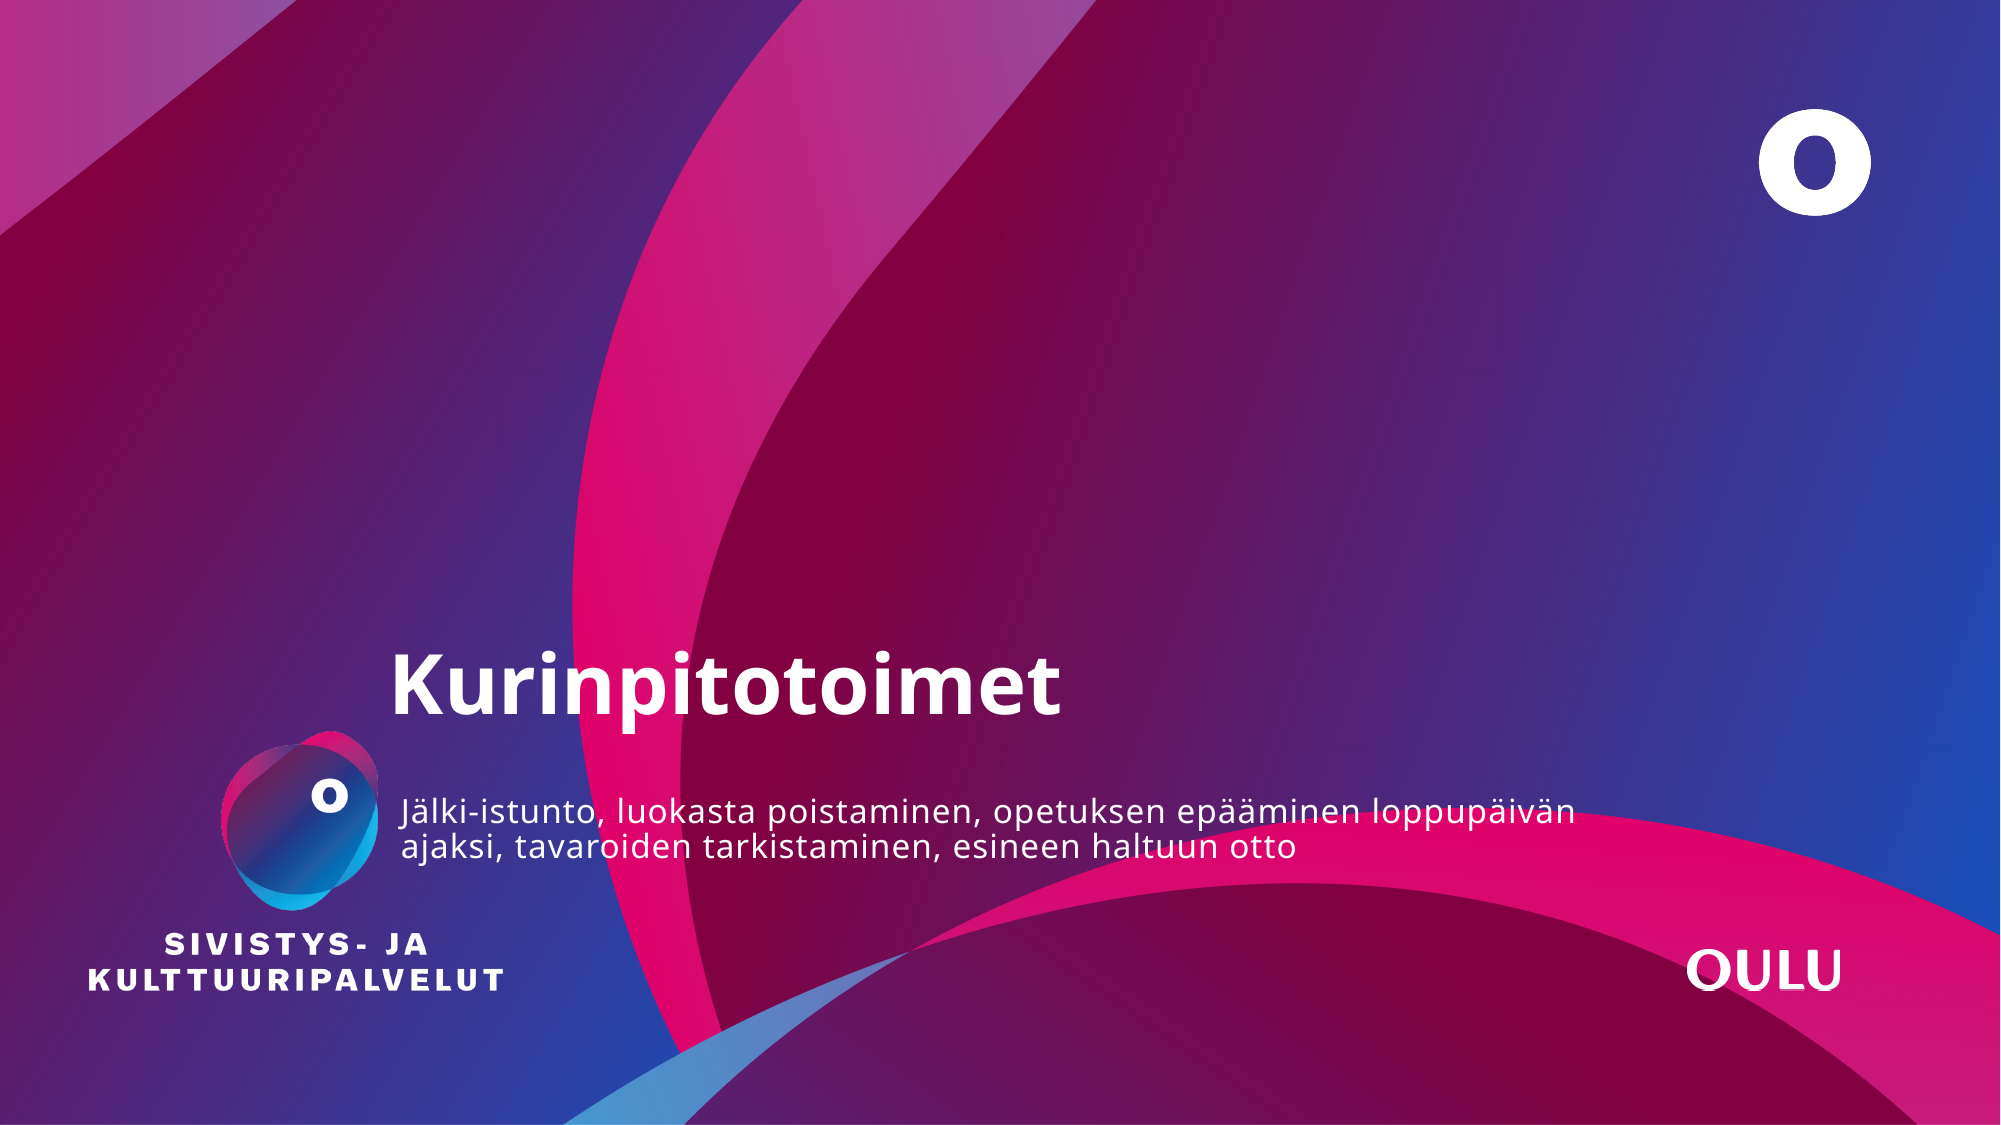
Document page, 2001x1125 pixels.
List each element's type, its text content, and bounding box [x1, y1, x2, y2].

picture [0, 0, 2001, 1125]
subtitle Jälki-istunto, luokasta poistaminen, opetuksen epääminen loppupäivän ajaksi, tavaroiden tarkistaminen, esineen haltuun otto [385, 786, 1662, 988]
title Kurinpitotoimet [373, 597, 1649, 740]
